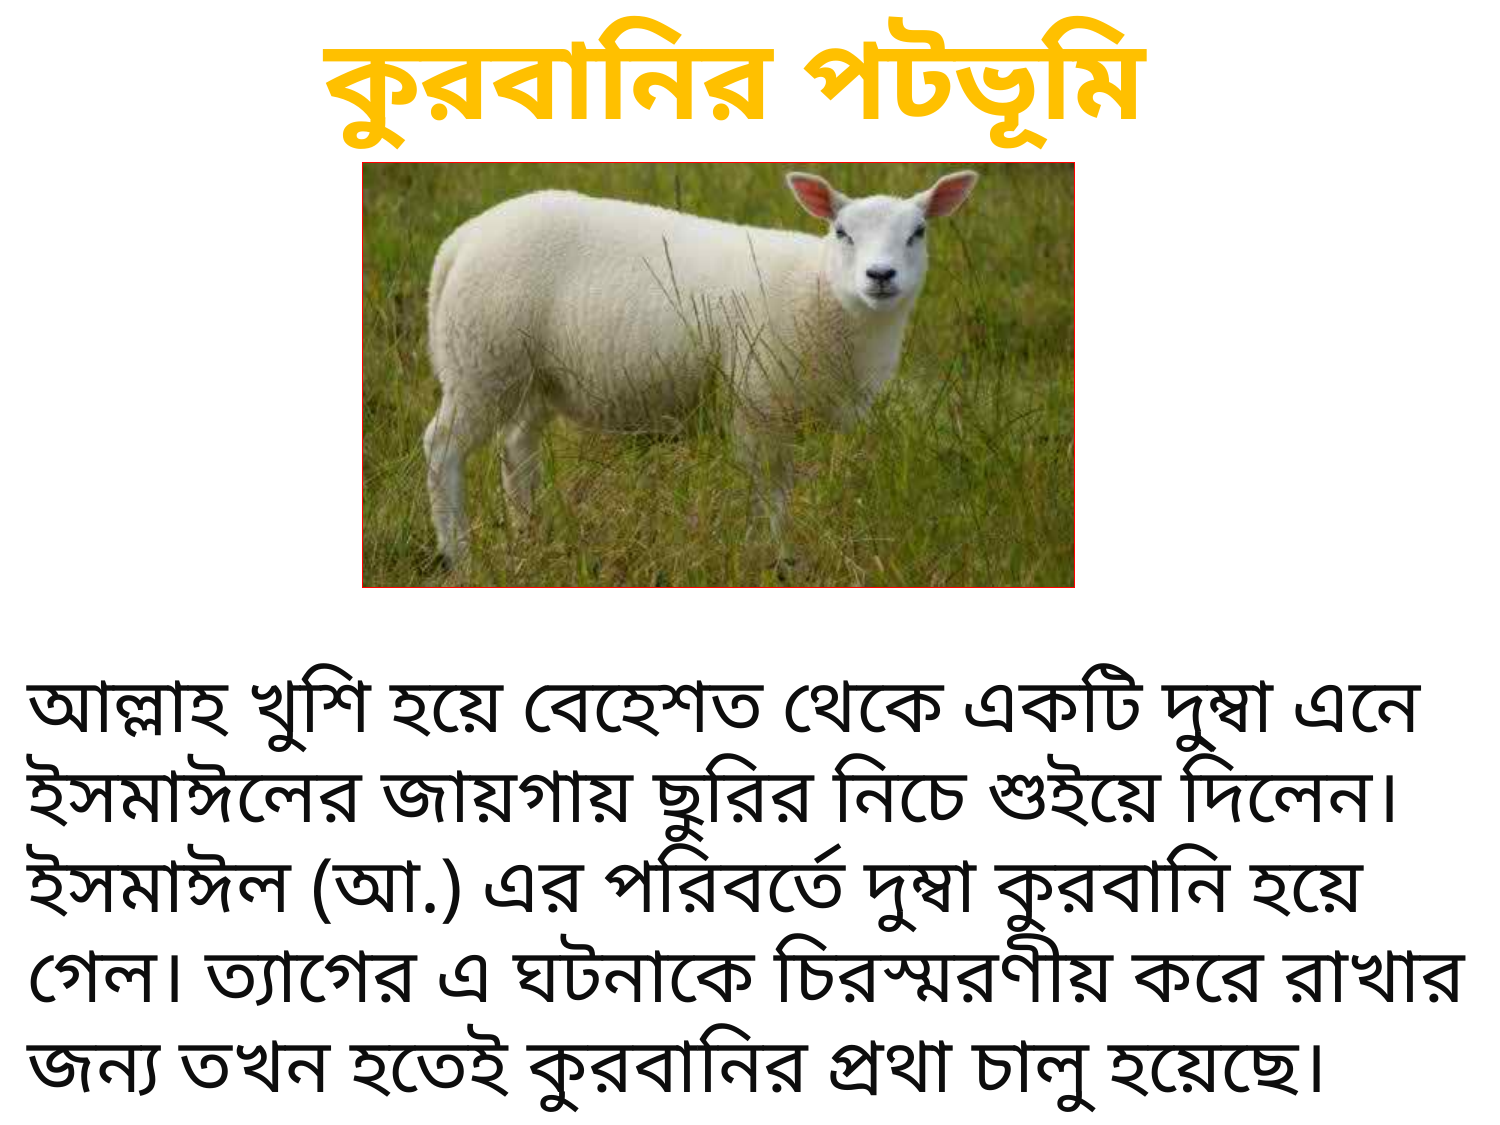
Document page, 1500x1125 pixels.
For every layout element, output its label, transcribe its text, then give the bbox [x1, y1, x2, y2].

text_box আল্লাহ খুশি হয়ে বেহেশত থেকে একটি দু্ম্বা এনে ইসমাঈলের জায়গায় ছুরির নিচে শুইয়ে দিলেন। ইসমাঈল (আ.) এর পরিবর্তে দুম্বা কুরবানি হয়ে গেল। ত্যাগের এ ঘটনাকে চিরস্মরণীয় করে রাখার জন্য তখন হতেই কুরবানির প্রথা চালু হয়েছে। [12, 649, 1500, 1115]
picture [362, 162, 1076, 588]
text_box কুরবানির পটভূমি [309, 0, 1191, 150]
